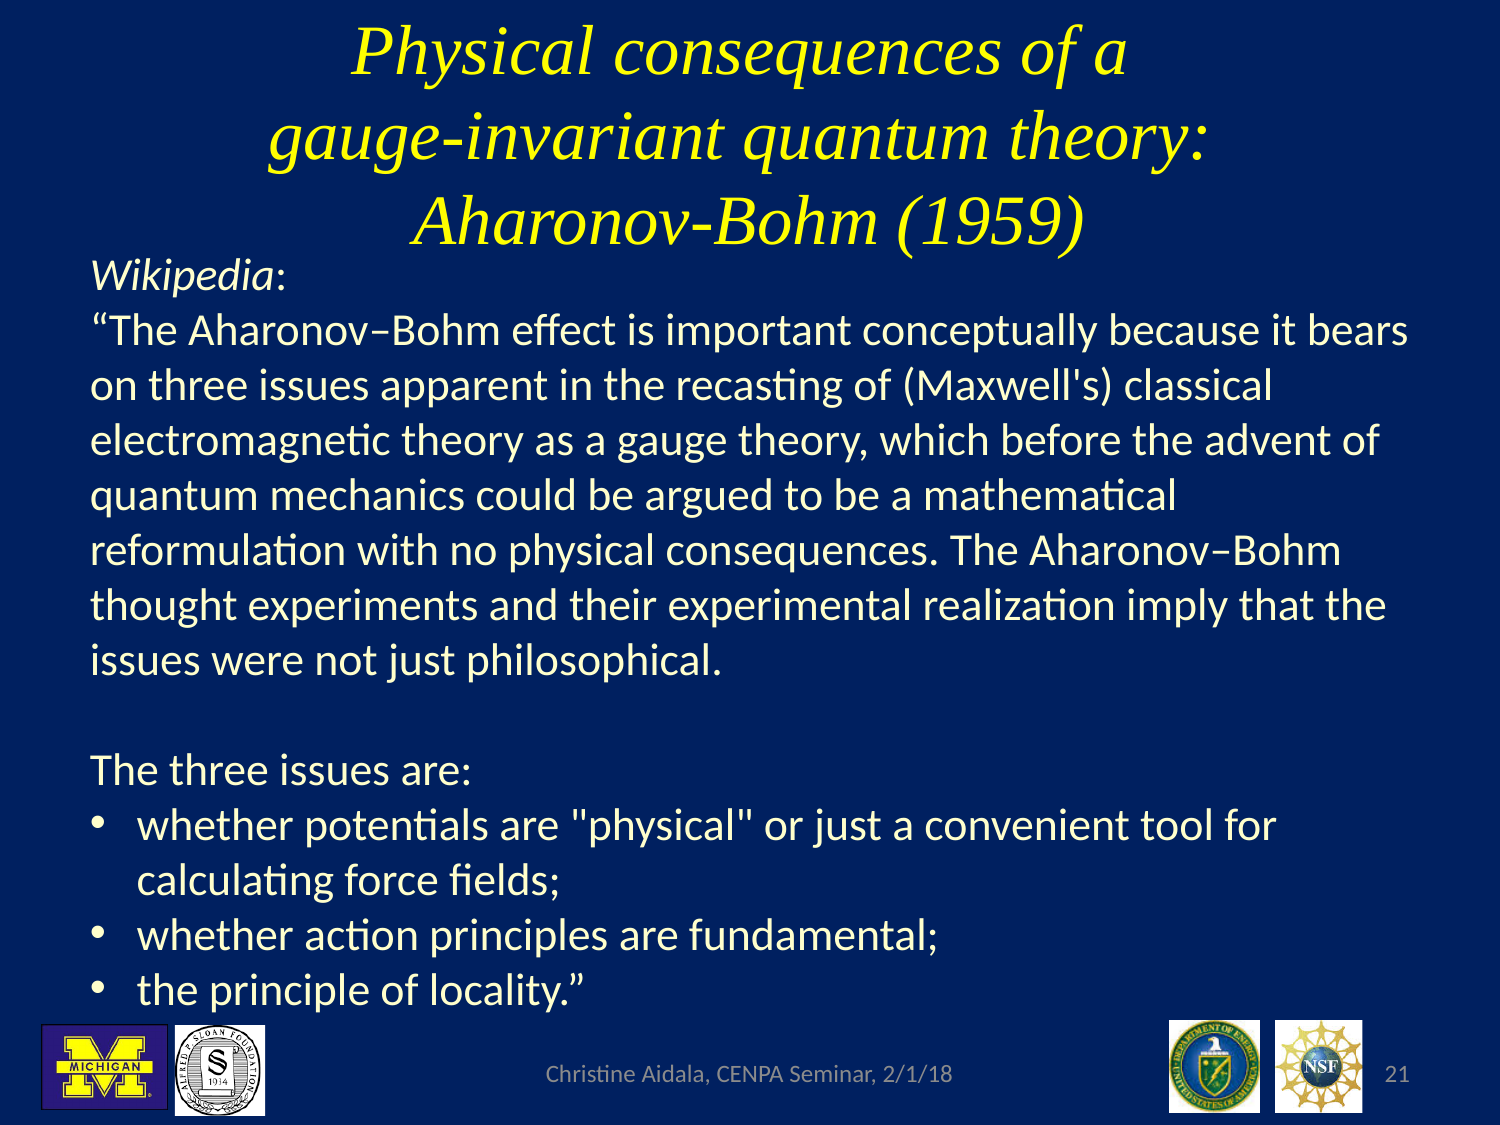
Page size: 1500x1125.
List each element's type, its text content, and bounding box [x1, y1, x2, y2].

picture [174, 1025, 266, 1116]
picture [1169, 1022, 1260, 1042]
slide_number 21 [1074, 1042, 1425, 1103]
title Physical consequences of a gauge-invariant quantum theory: Aharonov-Bohm (1959) [37, 37, 1463, 225]
picture [1275, 1103, 1363, 1113]
footer Christine Aidala, CENPA Seminar, 2/1/18 [512, 1042, 988, 1103]
picture [41, 1024, 168, 1110]
text_box Wikipedia: “The Aharonov–Bohm effect is important conceptually because it bears on three issues apparent in the recasting of (Maxwell's) classical electromagnetic theory as a gauge theory, which before the advent of quantum mechanics could be argued to be a mathematical reformulation with no physical consequences. The Aharonov–Bohm thought experiments and their experimental realization imply that the issues were not just philosophical. The three issues are: whether potentials are "physical" or just a convenient tool for calculating force fields; whether action principles are fundamental; the principle of locality.” [74, 237, 1425, 1022]
picture [1169, 1103, 1260, 1113]
picture [1275, 1022, 1363, 1042]
